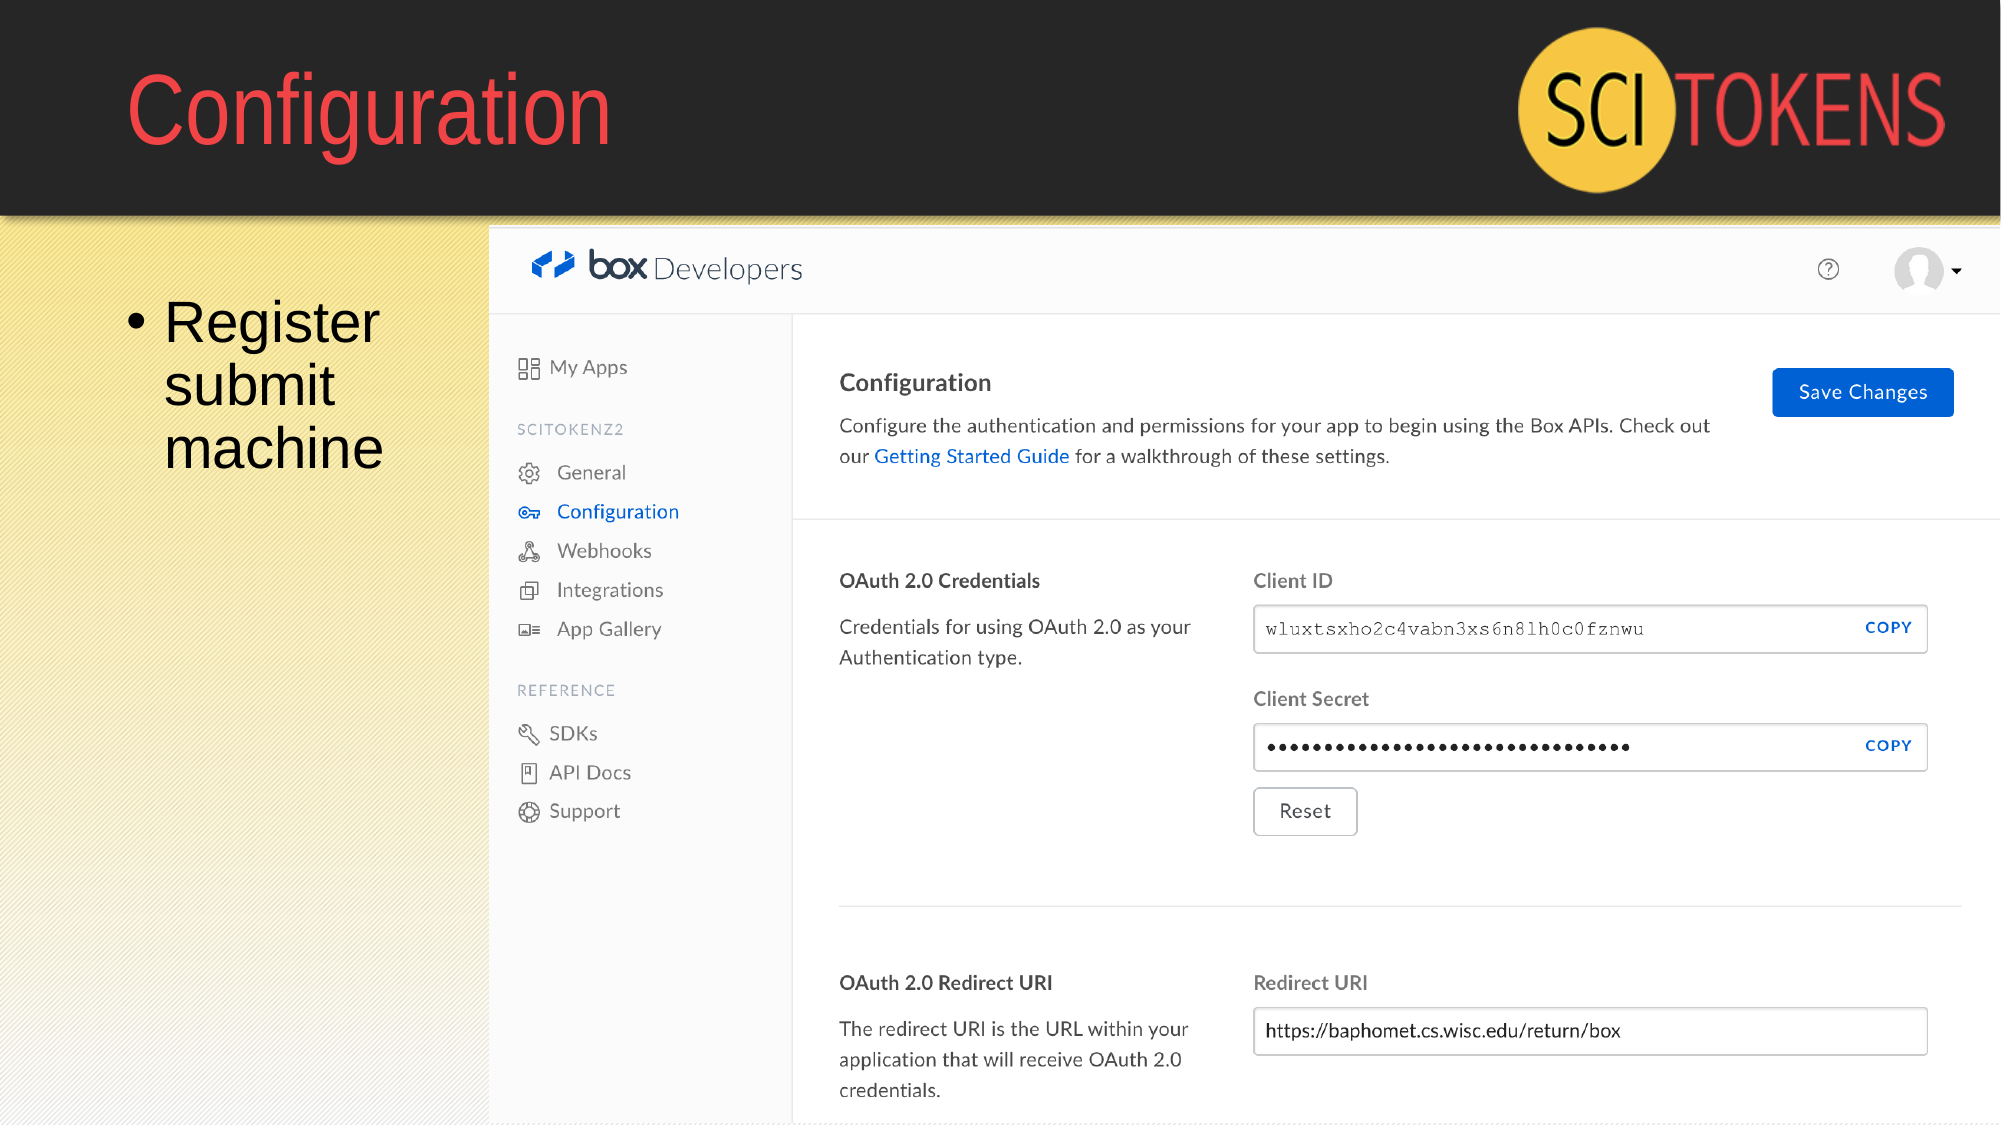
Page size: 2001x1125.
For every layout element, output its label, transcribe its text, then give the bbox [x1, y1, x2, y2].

title Configuration [111, 23, 1490, 201]
picture [1463, 5, 2001, 216]
picture [489, 225, 2000, 1123]
list Register submit machine [111, 284, 489, 974]
